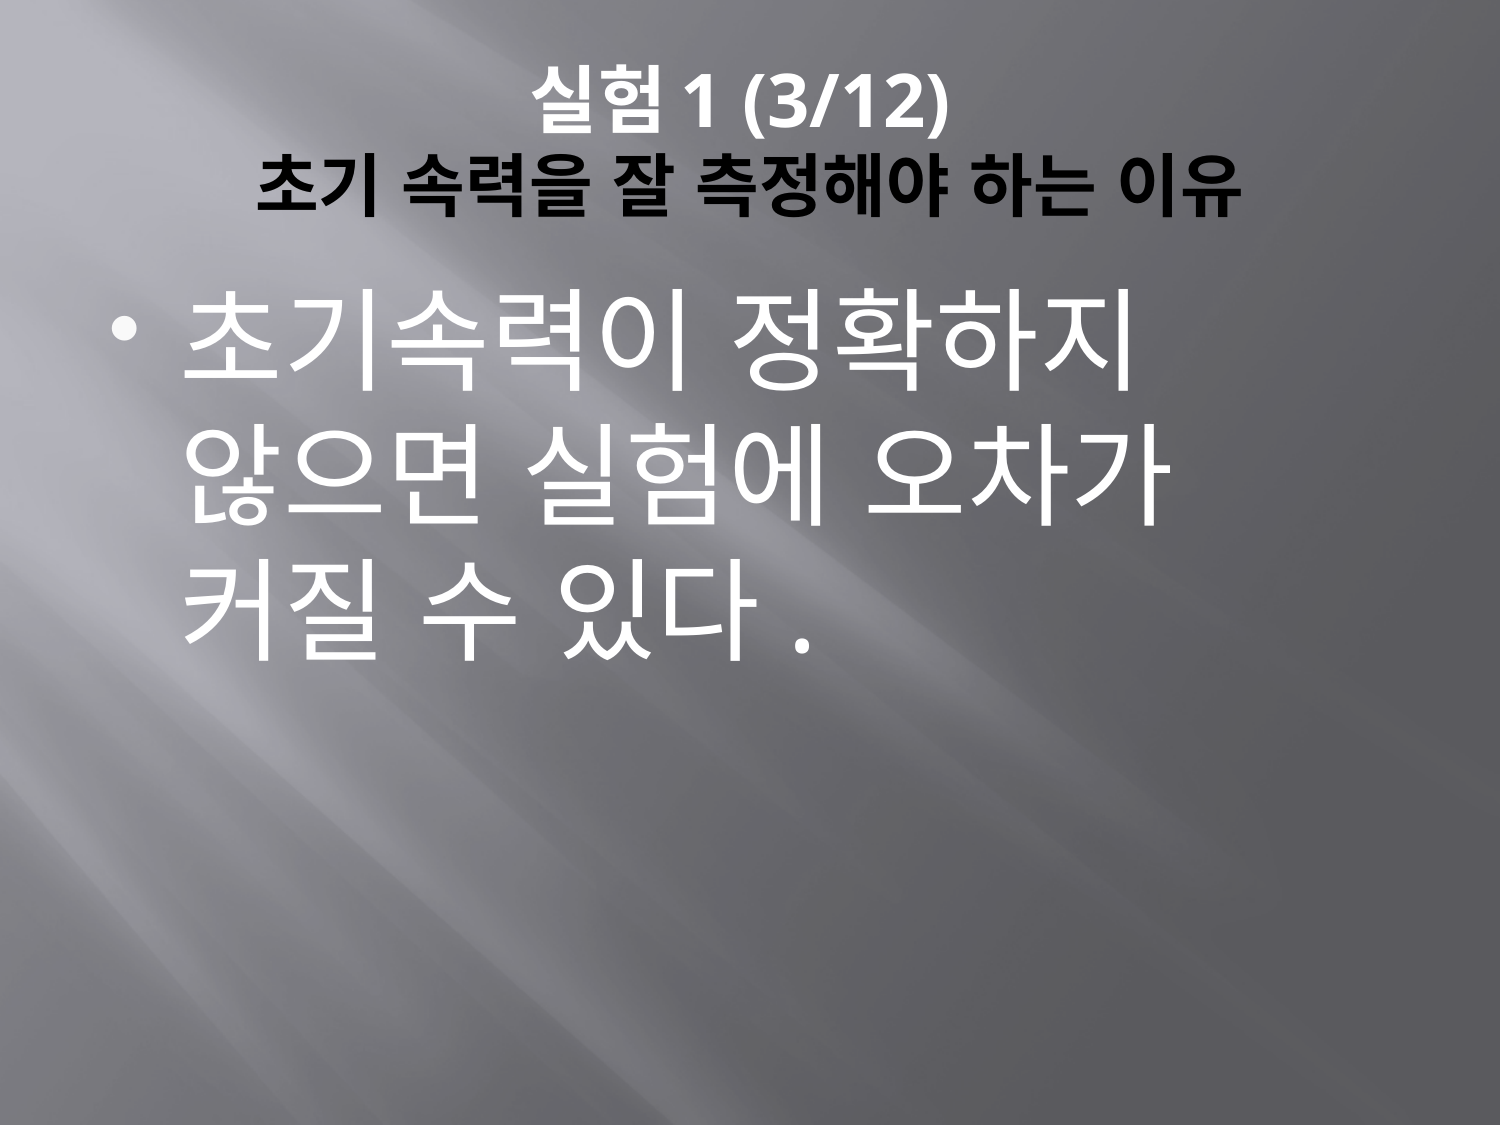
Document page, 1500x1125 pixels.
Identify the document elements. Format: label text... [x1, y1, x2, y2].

title 실험1 (3/12) 초기 속력을 잘 측정해야 하는 이유 [75, 45, 1425, 233]
list 초기속력이 정확하지 않으면 실험에 오차가 커질 수 있다. [75, 262, 1425, 1035]
